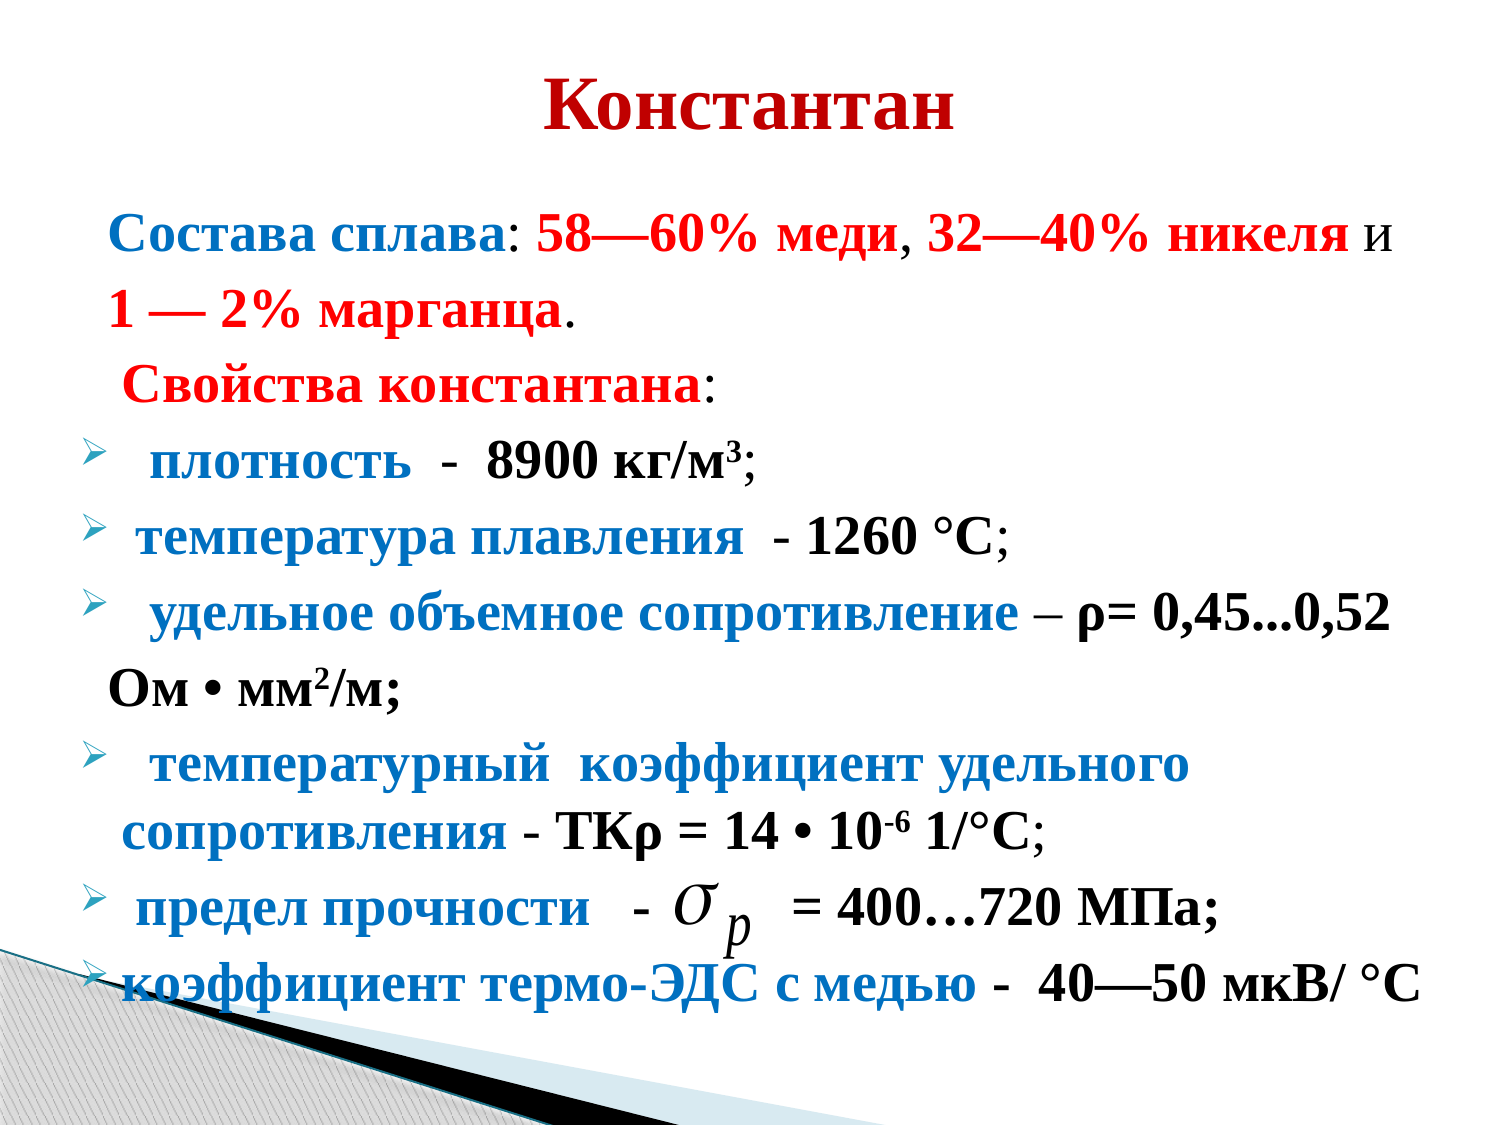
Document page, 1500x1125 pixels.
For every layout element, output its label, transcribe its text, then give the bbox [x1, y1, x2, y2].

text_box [667, 843, 762, 973]
list Состава сплава: 58—60% меди, 32—40% никеля и 1 — 2% марганца. Свойства константана: плотность - 8900 кг/м3; температура плавления - 1260 °С; удельное объемное сопротивление – ρ= 0,45...0,52 Ом • мм2/м; температурный коэффициент удельного сопротивления - ТКρ = 14 • 10-6 1/°С; предел прочности - = 400…720 МПа; коэффициент термо-ЭДС с медью - 40—50 мкВ/ °С [46, 187, 1465, 1090]
title Константан [35, 45, 1465, 153]
